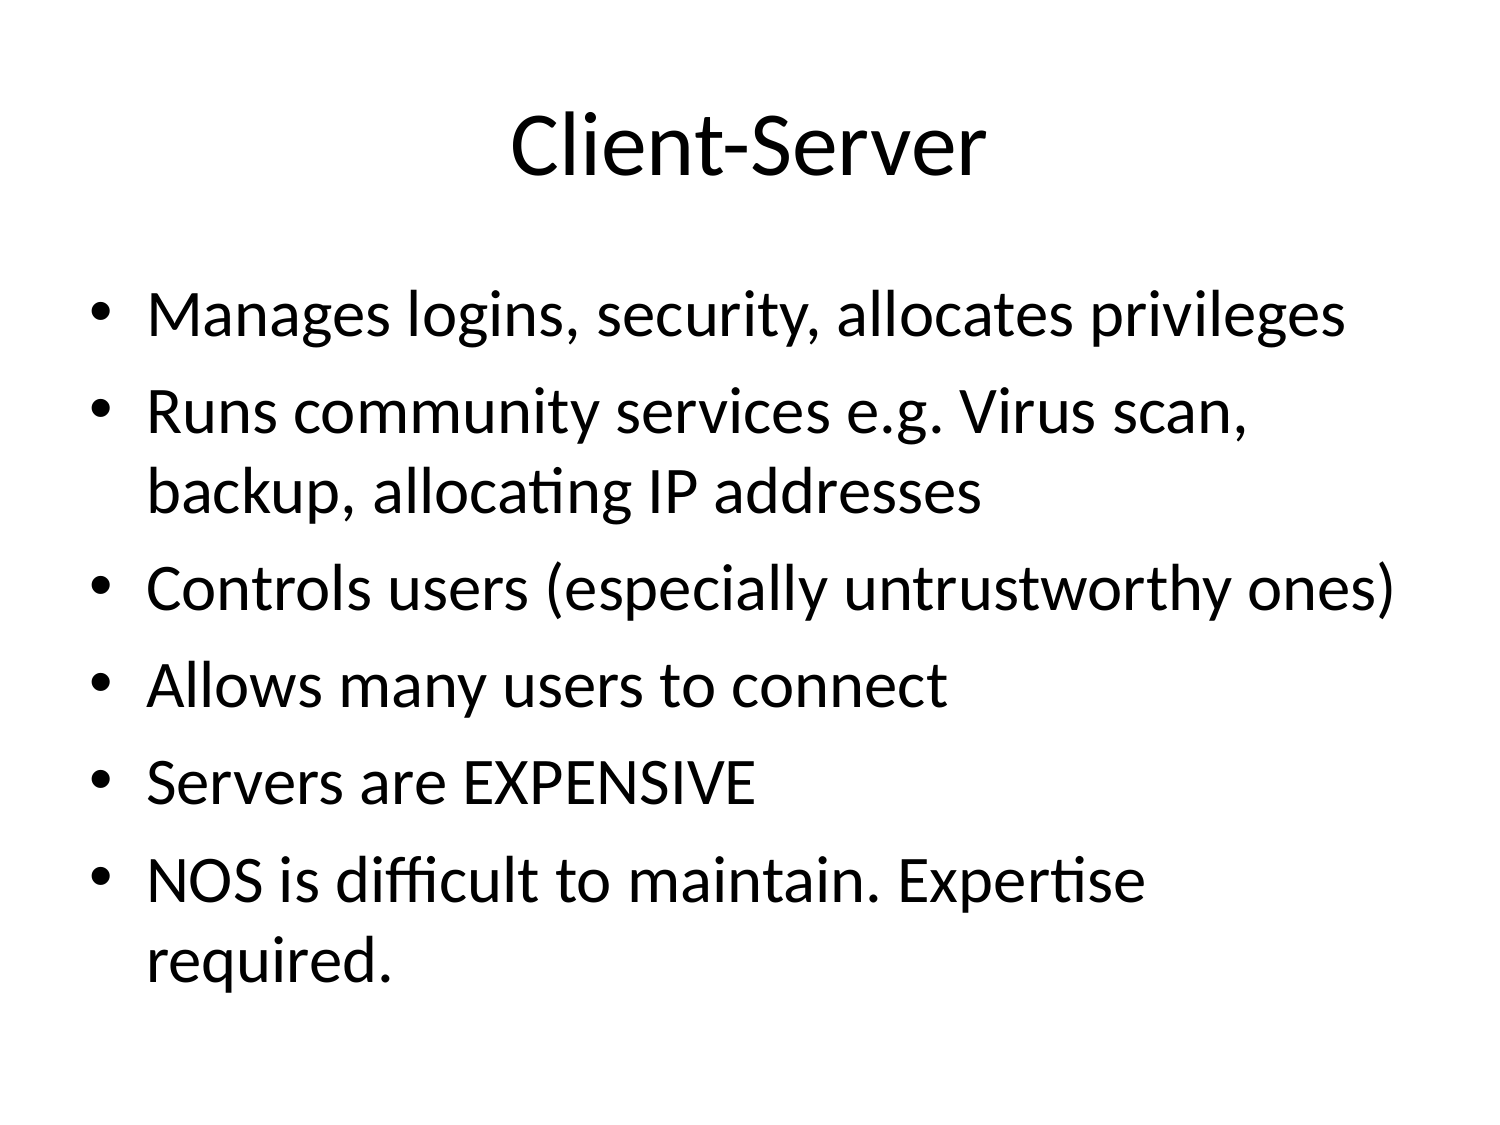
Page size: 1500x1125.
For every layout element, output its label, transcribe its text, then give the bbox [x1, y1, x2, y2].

text_box Manages logins, security, allocates privileges Runs community services e.g. Virus scan, backup, allocating IP addresses Controls users (especially untrustworthy ones) Allows many users to connect Servers are EXPENSIVE NOS is difficult to maintain. Expertise required. [75, 262, 1425, 1005]
text_box Client-Server [75, 45, 1425, 233]
